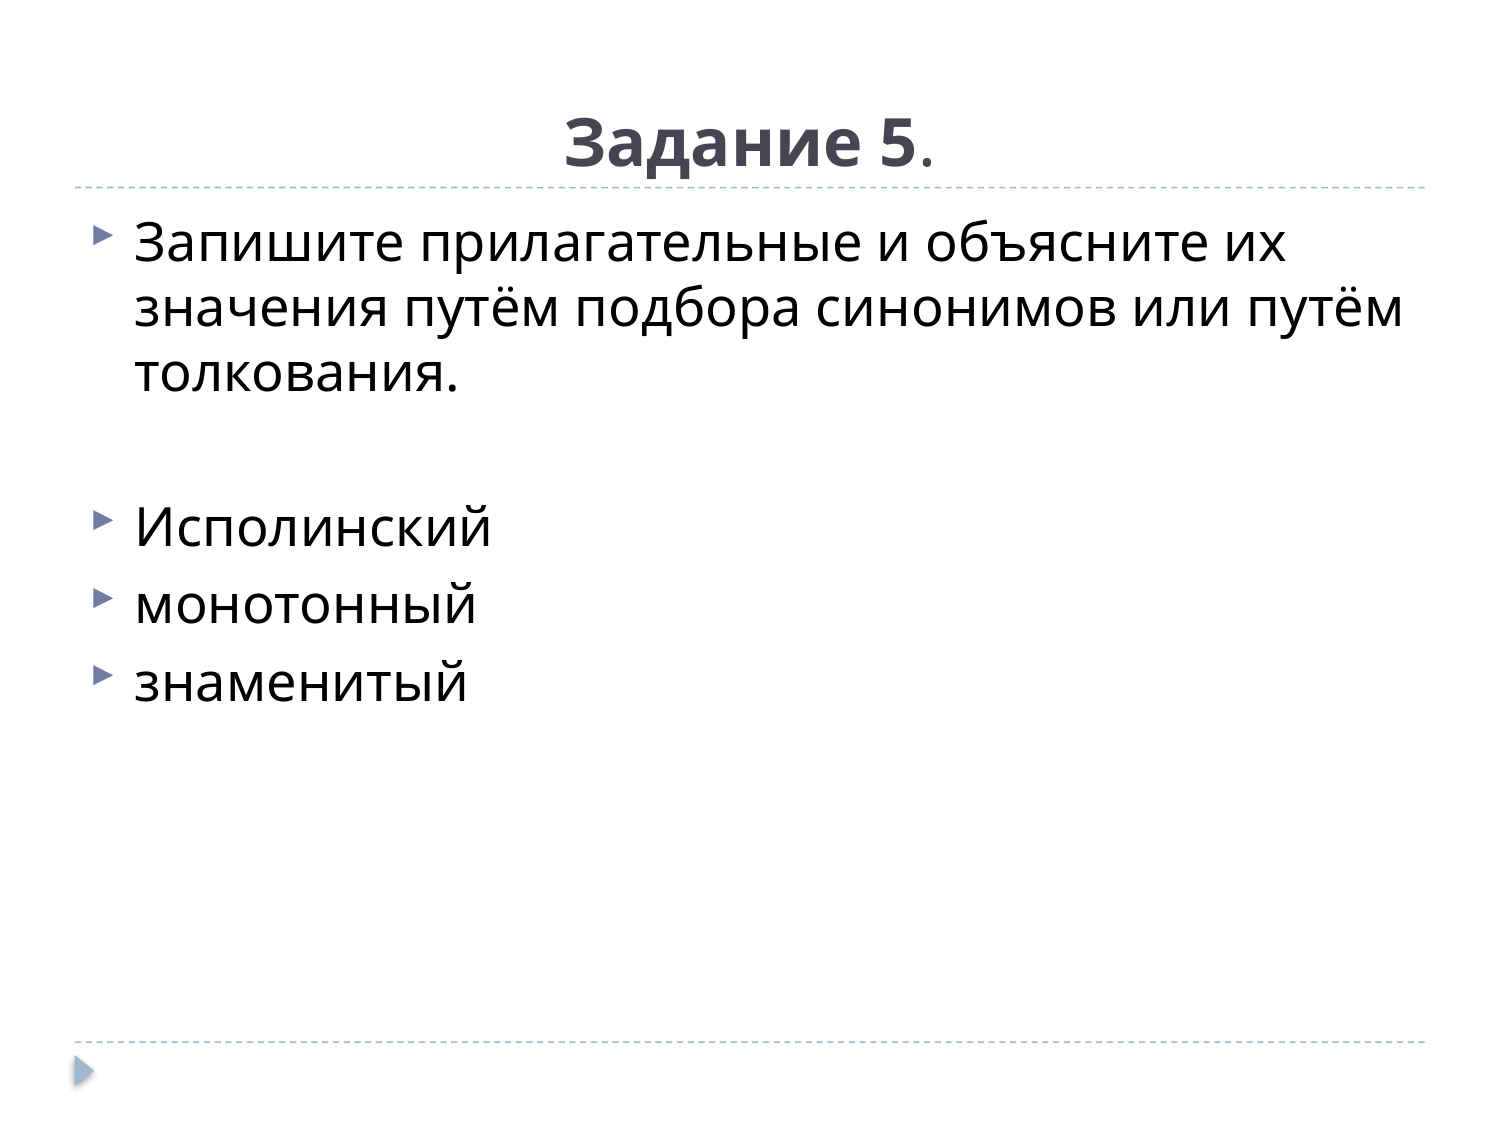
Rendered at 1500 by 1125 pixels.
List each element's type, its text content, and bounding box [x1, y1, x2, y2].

title Задание 5. [75, 24, 1425, 188]
list Запишите прилагательные и объясните их значения путём подбора синонимов или путём толкования. Исполинский монотонный знаменитый [75, 200, 1425, 1010]
